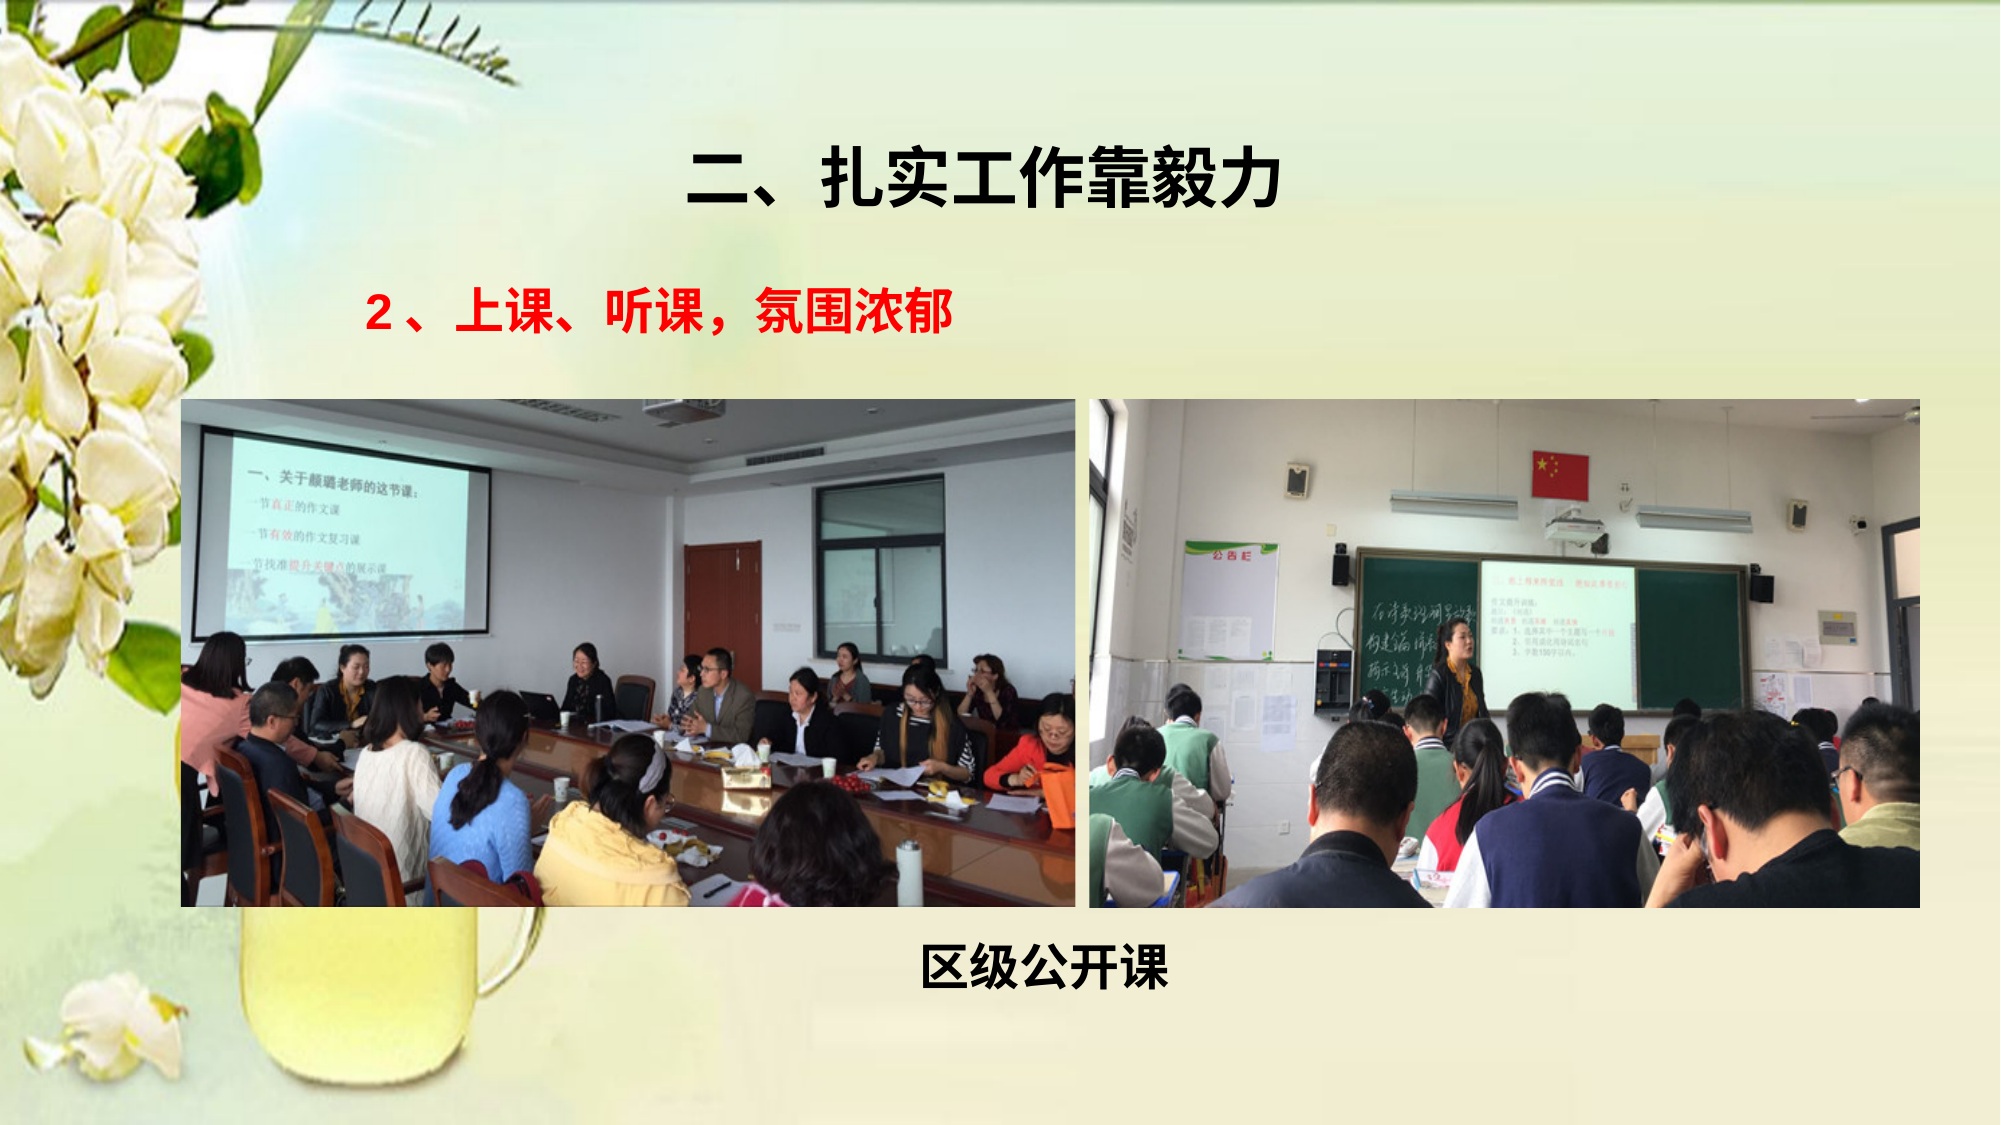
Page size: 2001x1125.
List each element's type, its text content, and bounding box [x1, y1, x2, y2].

text_box 区级公开课 [904, 928, 1280, 1003]
picture [0, 0, 2001, 1125]
text_box 二、扎实工作靠毅力 [670, 128, 1301, 224]
text_box 2、上课、听课，氛围浓郁 [350, 272, 1127, 347]
